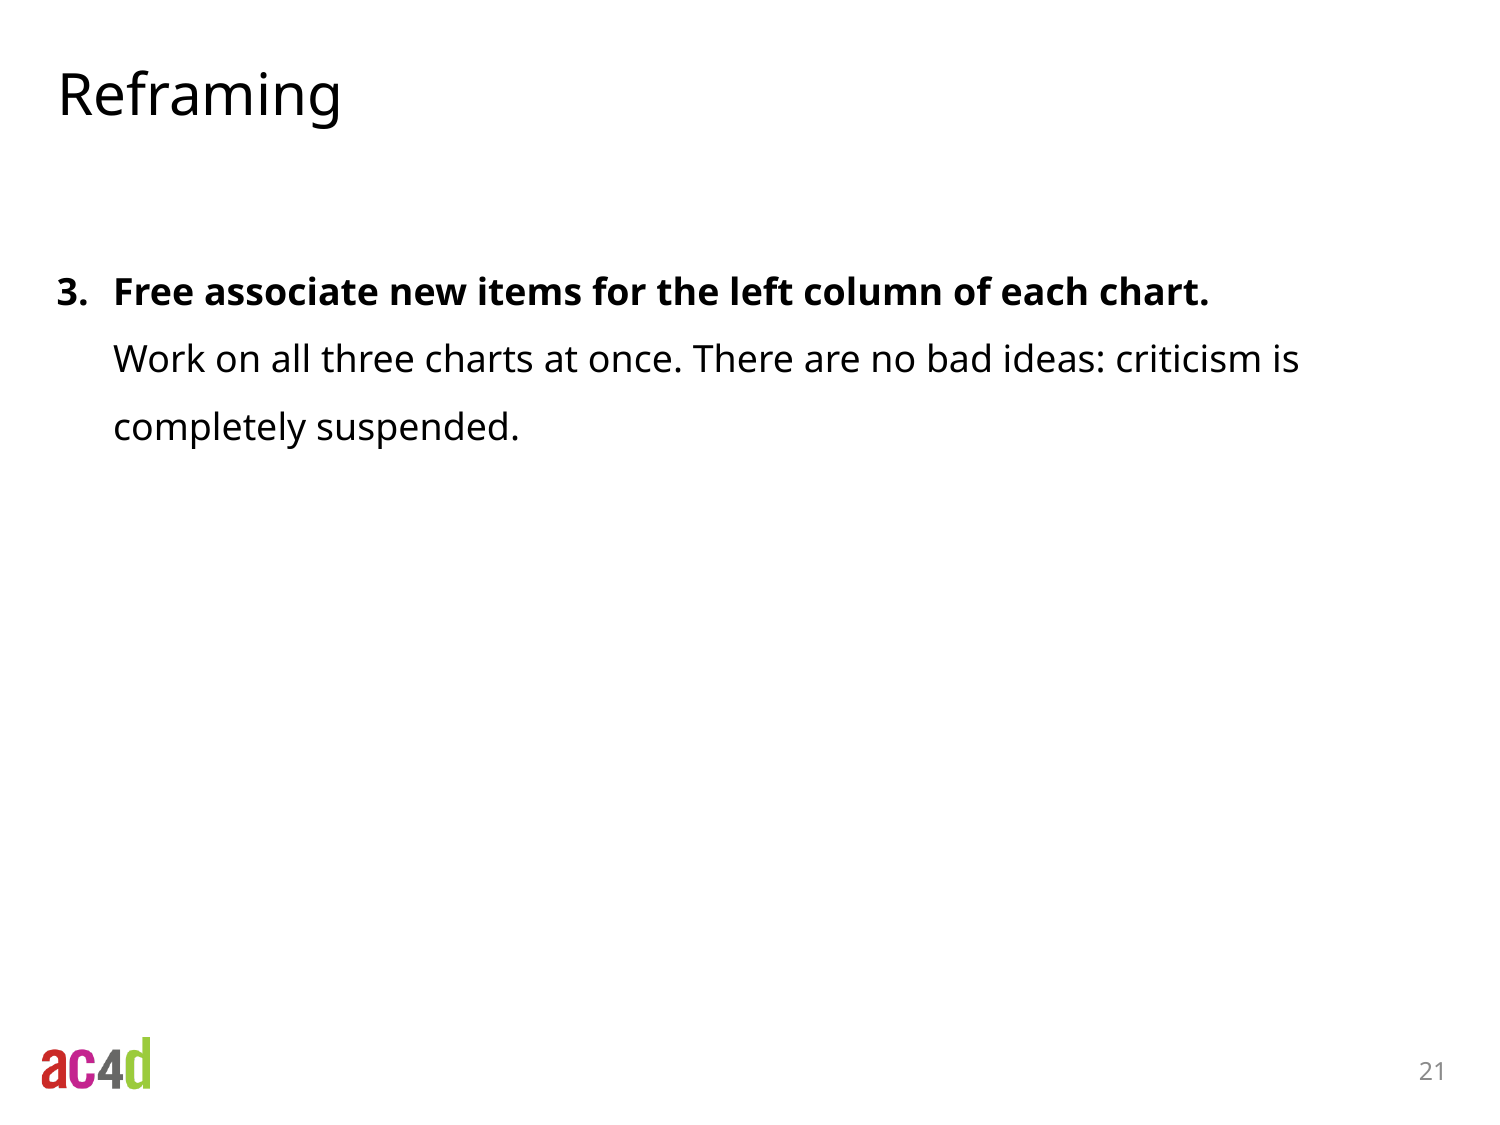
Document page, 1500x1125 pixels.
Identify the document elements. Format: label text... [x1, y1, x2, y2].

title Reframing [41, 50, 1463, 213]
list Free associate new items for the left column of each chart. Work on all three charts at once. There are no bad ideas: criticism is completely suspended. [41, 237, 1463, 1013]
picture [41, 1037, 150, 1090]
slide_number 21 [1112, 1042, 1463, 1103]
